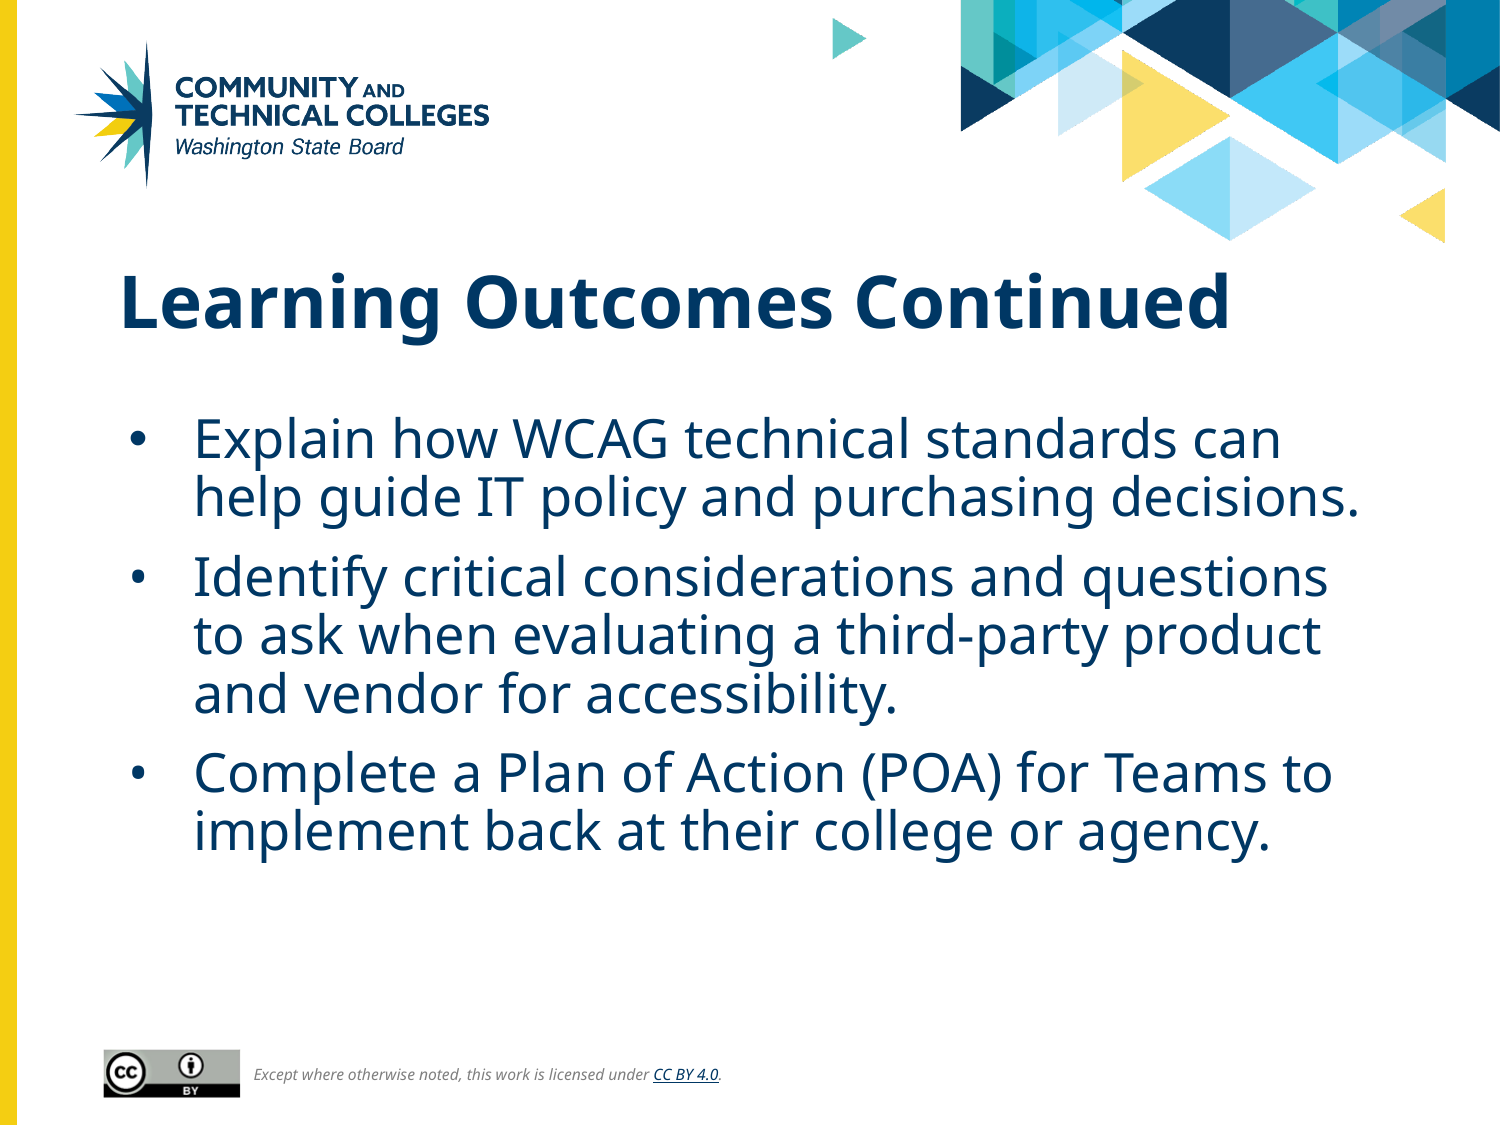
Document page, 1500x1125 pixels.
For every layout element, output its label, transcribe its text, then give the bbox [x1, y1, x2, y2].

picture [17, 25, 557, 228]
picture [103, 1049, 241, 1099]
picture [832, 0, 1500, 243]
title Learning Outcomes Continued [103, 258, 1397, 359]
list Explain how WCAG technical standards can help guide IT policy and purchasing decisions. Identify critical considerations and questions to ask when evaluating a third-party product and vendor for accessibility. Complete a Plan of Action (POA) for Teams to implement back at their college or agency. [103, 404, 1397, 944]
